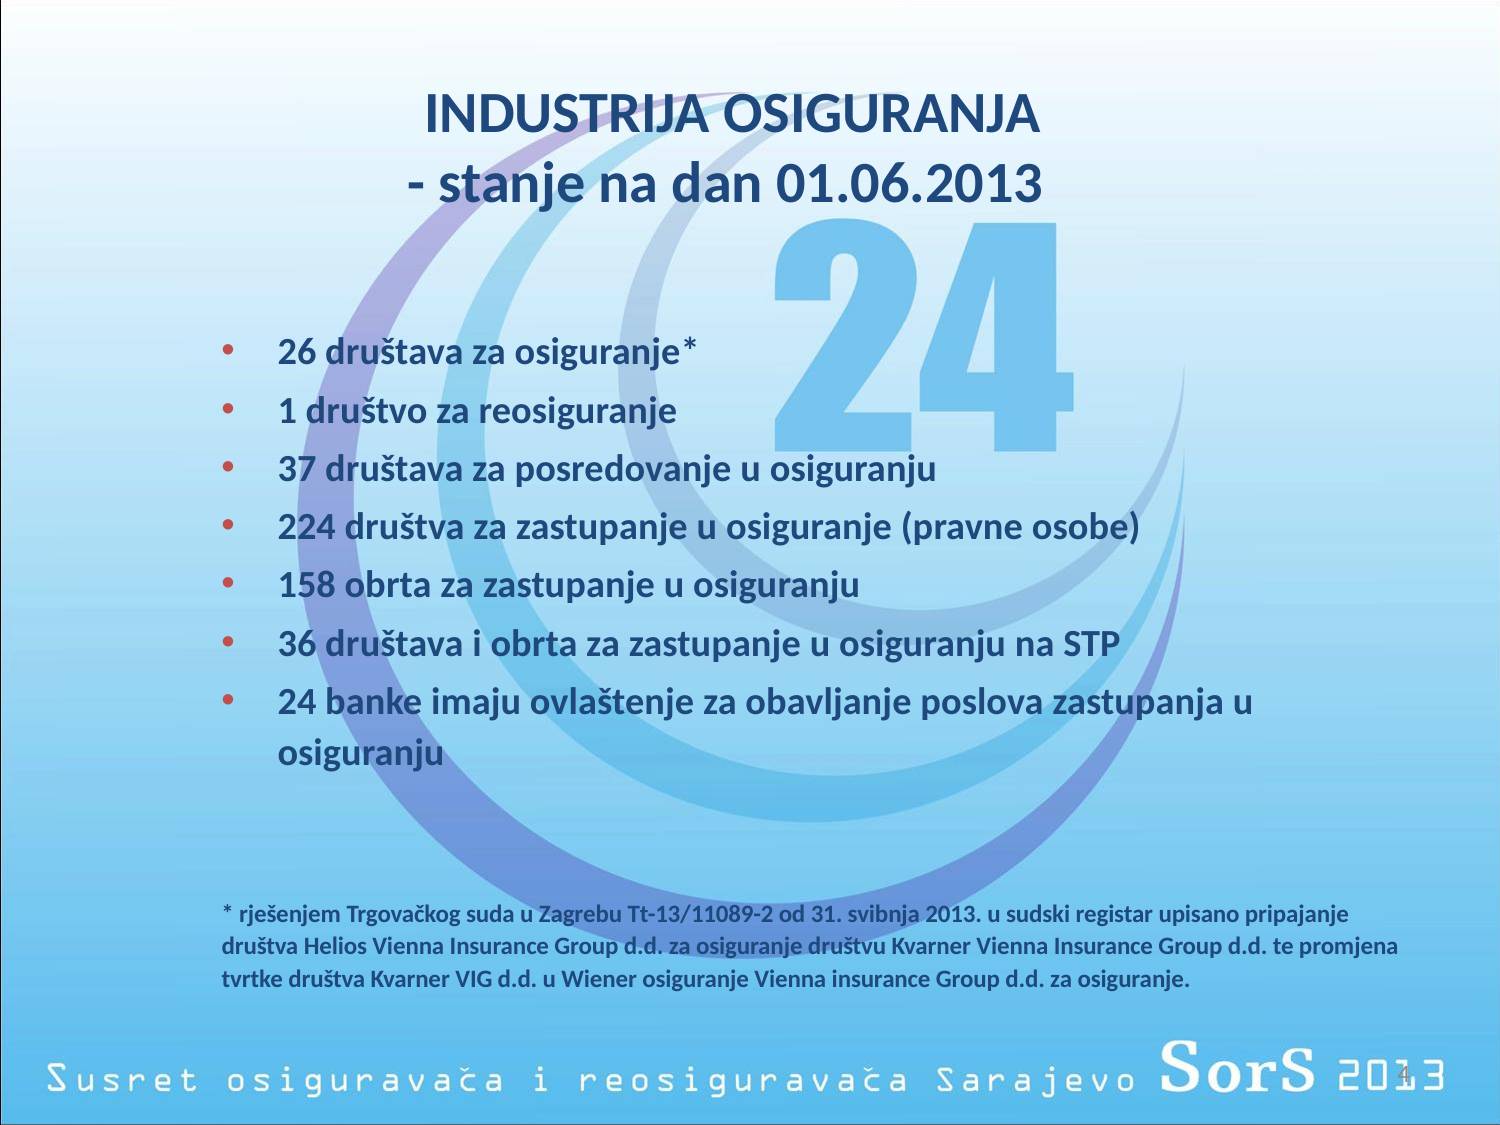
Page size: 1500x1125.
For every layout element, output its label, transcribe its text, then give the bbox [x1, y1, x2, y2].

slide_number 4 [1074, 1042, 1425, 1103]
picture [0, 0, 1500, 1125]
text_box INDUSTRIJA OSIGURANJA - stanje na dan 01.06.2013 [218, 66, 1247, 221]
list 26 društava za osiguranje* 1 društvo za reosiguranje 37 društava za posredovanje u osiguranju 224 društva za zastupanje u osiguranje (pravne osobe) 158 obrta za zastupanje u osiguranju 36 društava i obrta za zastupanje u osiguranju na STP 24 banke imaju ovlaštenje za obavljanje poslova zastupanja u osiguranju * rješenjem Trgovačkog suda u Zagrebu Tt-13/11089-2 od 31. svibnja 2013. u sudski registar upisano pripajanje društva Helios Vienna Insurance Group d.d. za osiguranje društvu Kvarner Vienna Insurance Group d.d. te promjena tvrtke društva Kvarner VIG d.d. u Wiener osiguranje Vienna insurance Group d.d. za osiguranje. [206, 314, 1426, 1006]
